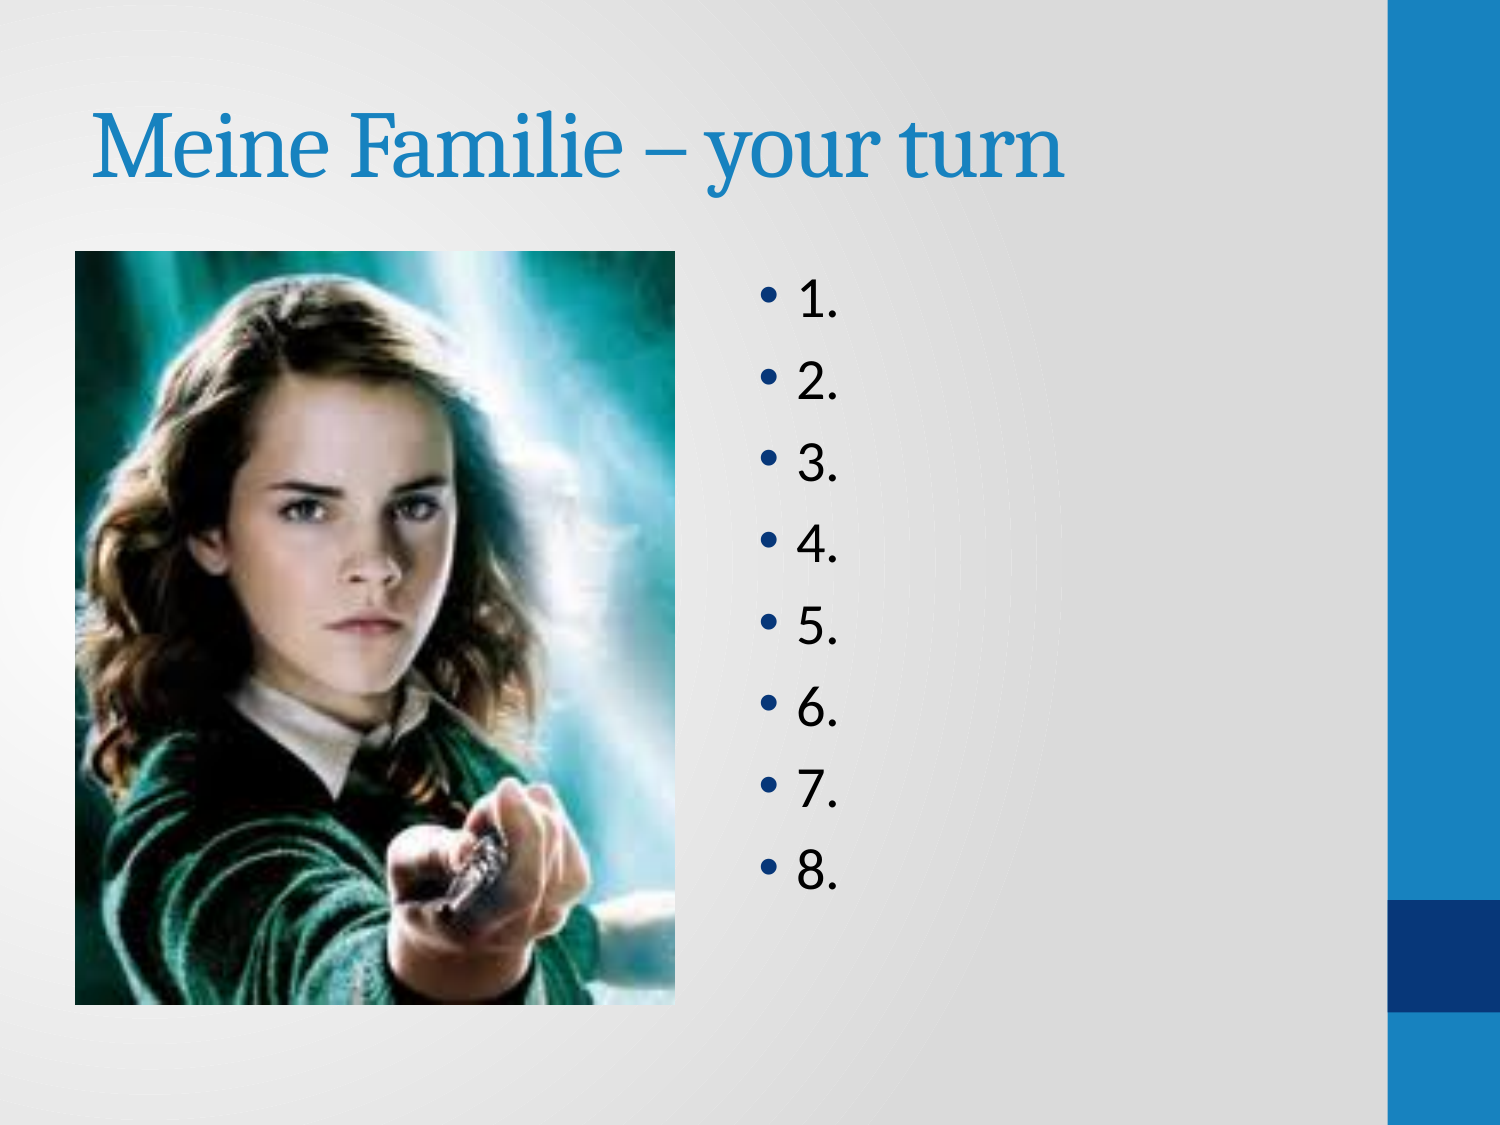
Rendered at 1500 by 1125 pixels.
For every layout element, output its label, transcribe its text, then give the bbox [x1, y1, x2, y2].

title Meine Familie – your turn [75, 45, 1325, 233]
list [74, 251, 676, 1006]
list 1. 2. 3. 4. 5. 6. 7. 8. [725, 251, 1325, 1005]
